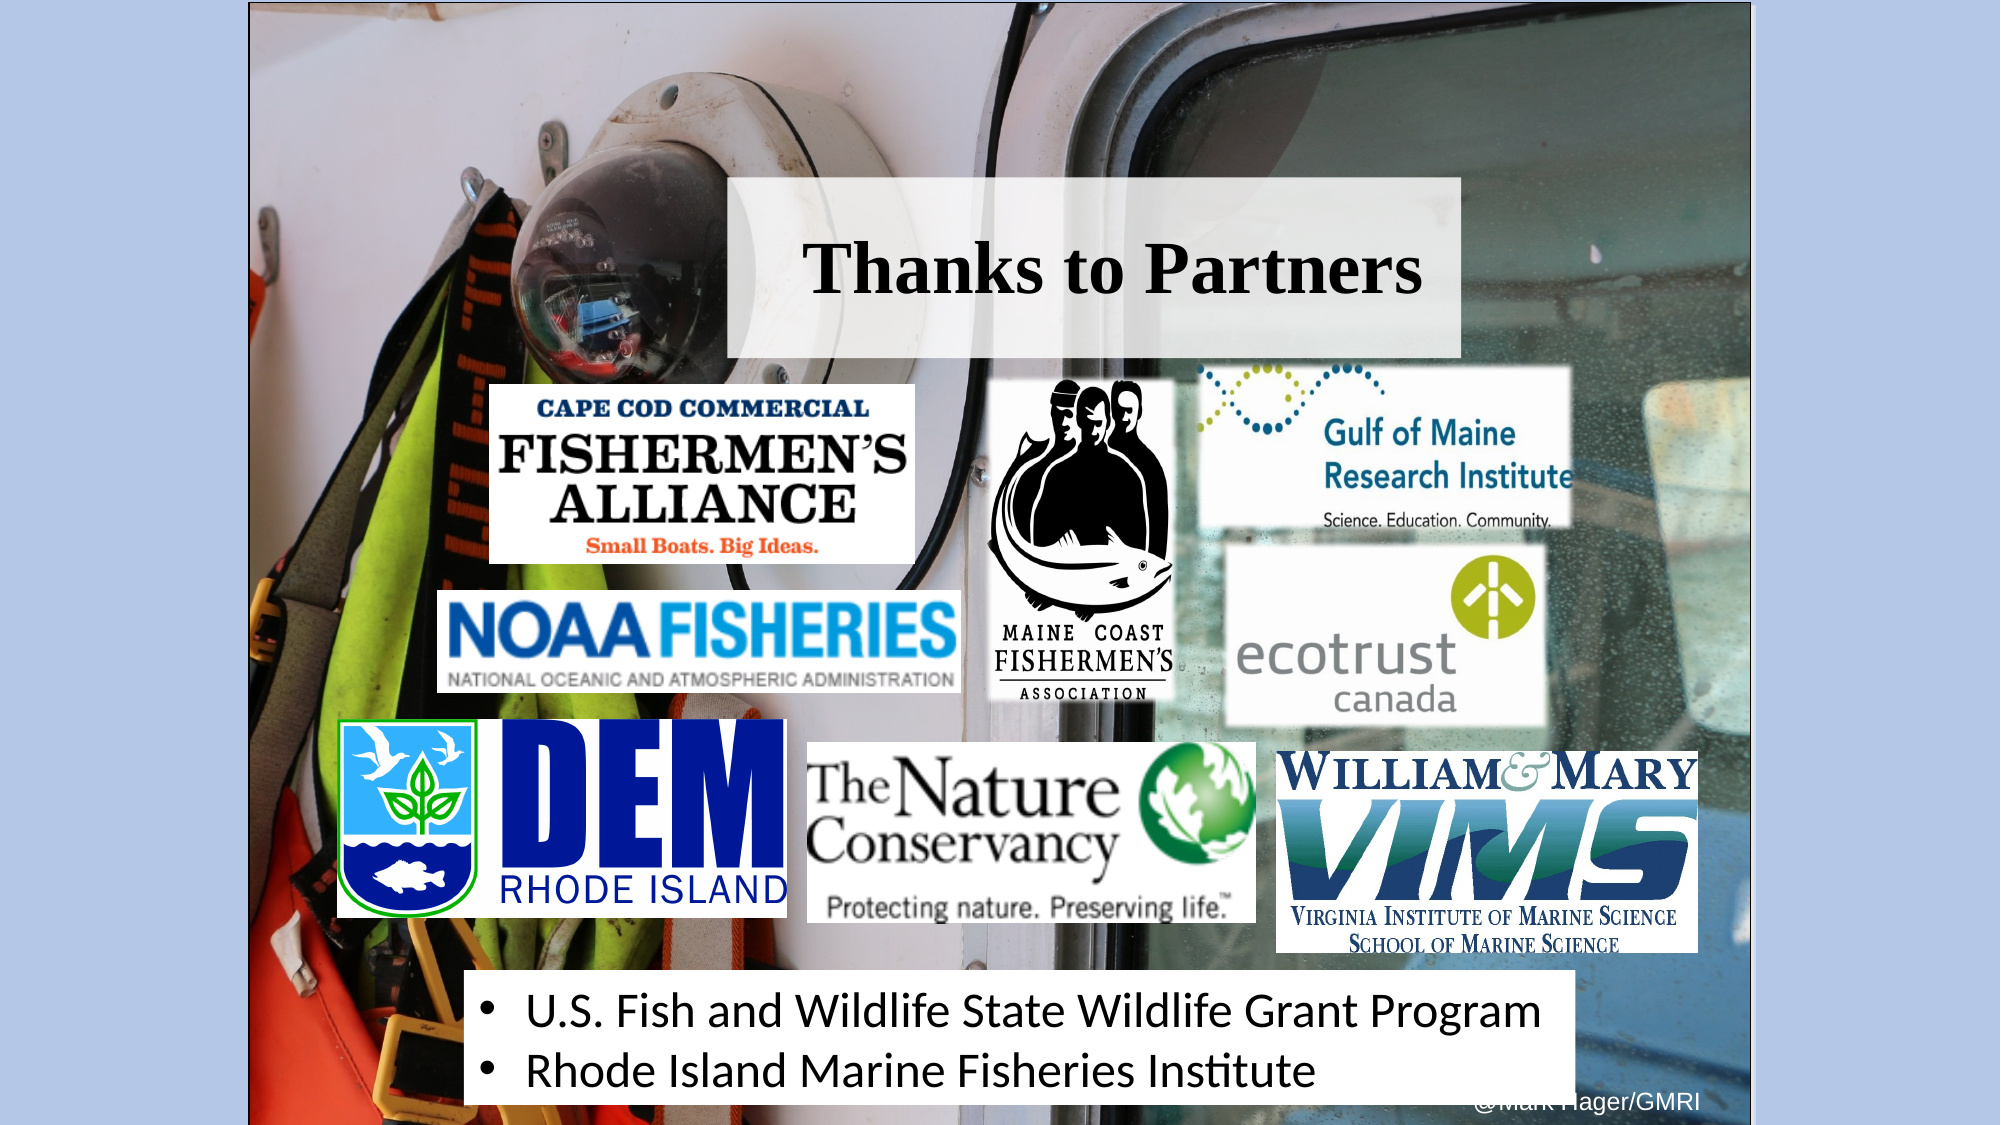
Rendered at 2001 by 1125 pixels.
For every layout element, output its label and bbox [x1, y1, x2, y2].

text_box [727, 177, 1481, 924]
picture [249, 3, 1750, 1125]
